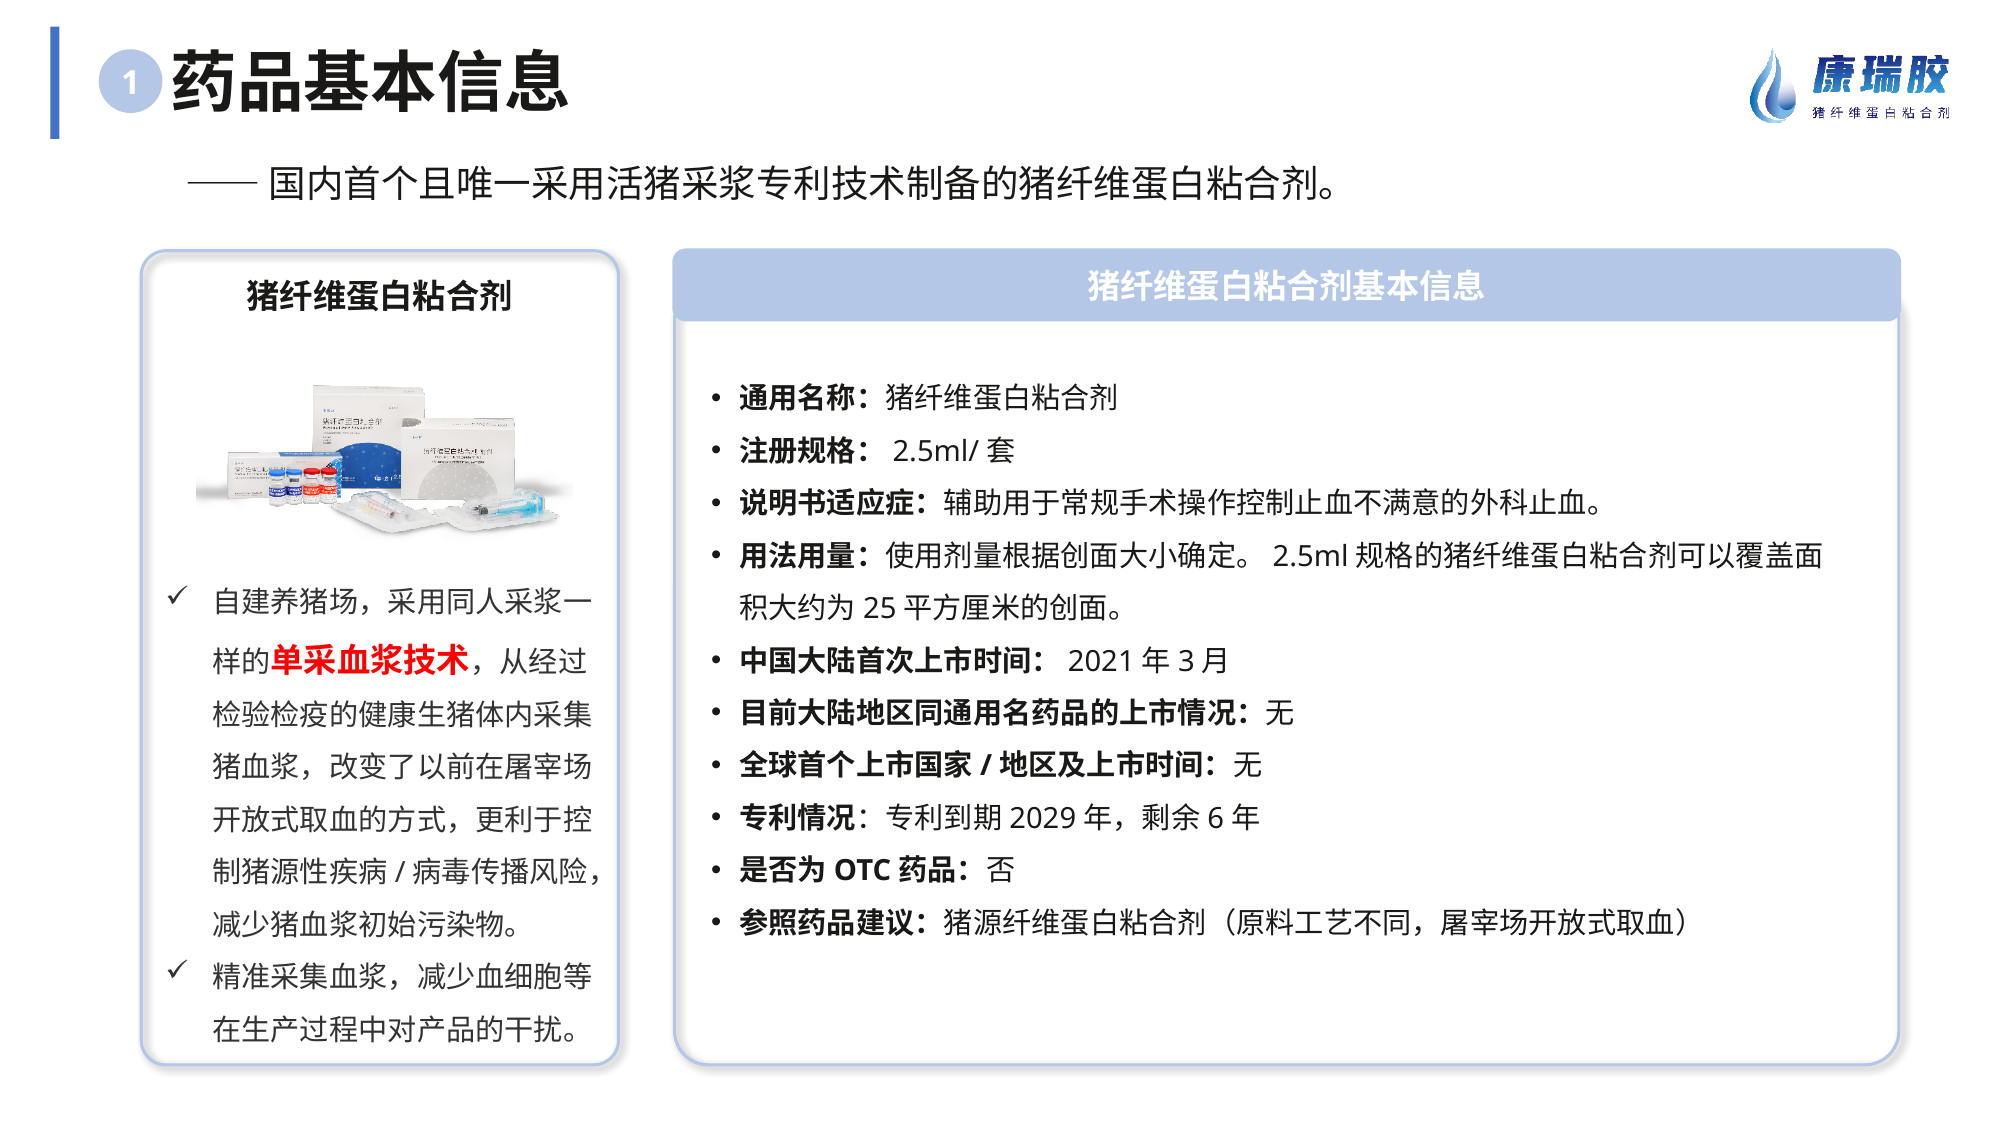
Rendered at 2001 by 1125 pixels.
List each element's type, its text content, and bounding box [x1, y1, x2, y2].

text_box 猪纤维蛋白粘合剂 [173, 262, 586, 329]
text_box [659, 250, 1902, 1066]
picture [1750, 46, 1949, 123]
text_box 1 [100, 50, 161, 112]
picture [196, 327, 574, 580]
text_box ——国内首个且唯一采用活猪采浆专利技术制备的猪纤维蛋白粘合剂。 [170, 152, 1951, 196]
text_box [140, 249, 620, 1066]
title 药品基本信息 [170, 34, 1730, 147]
